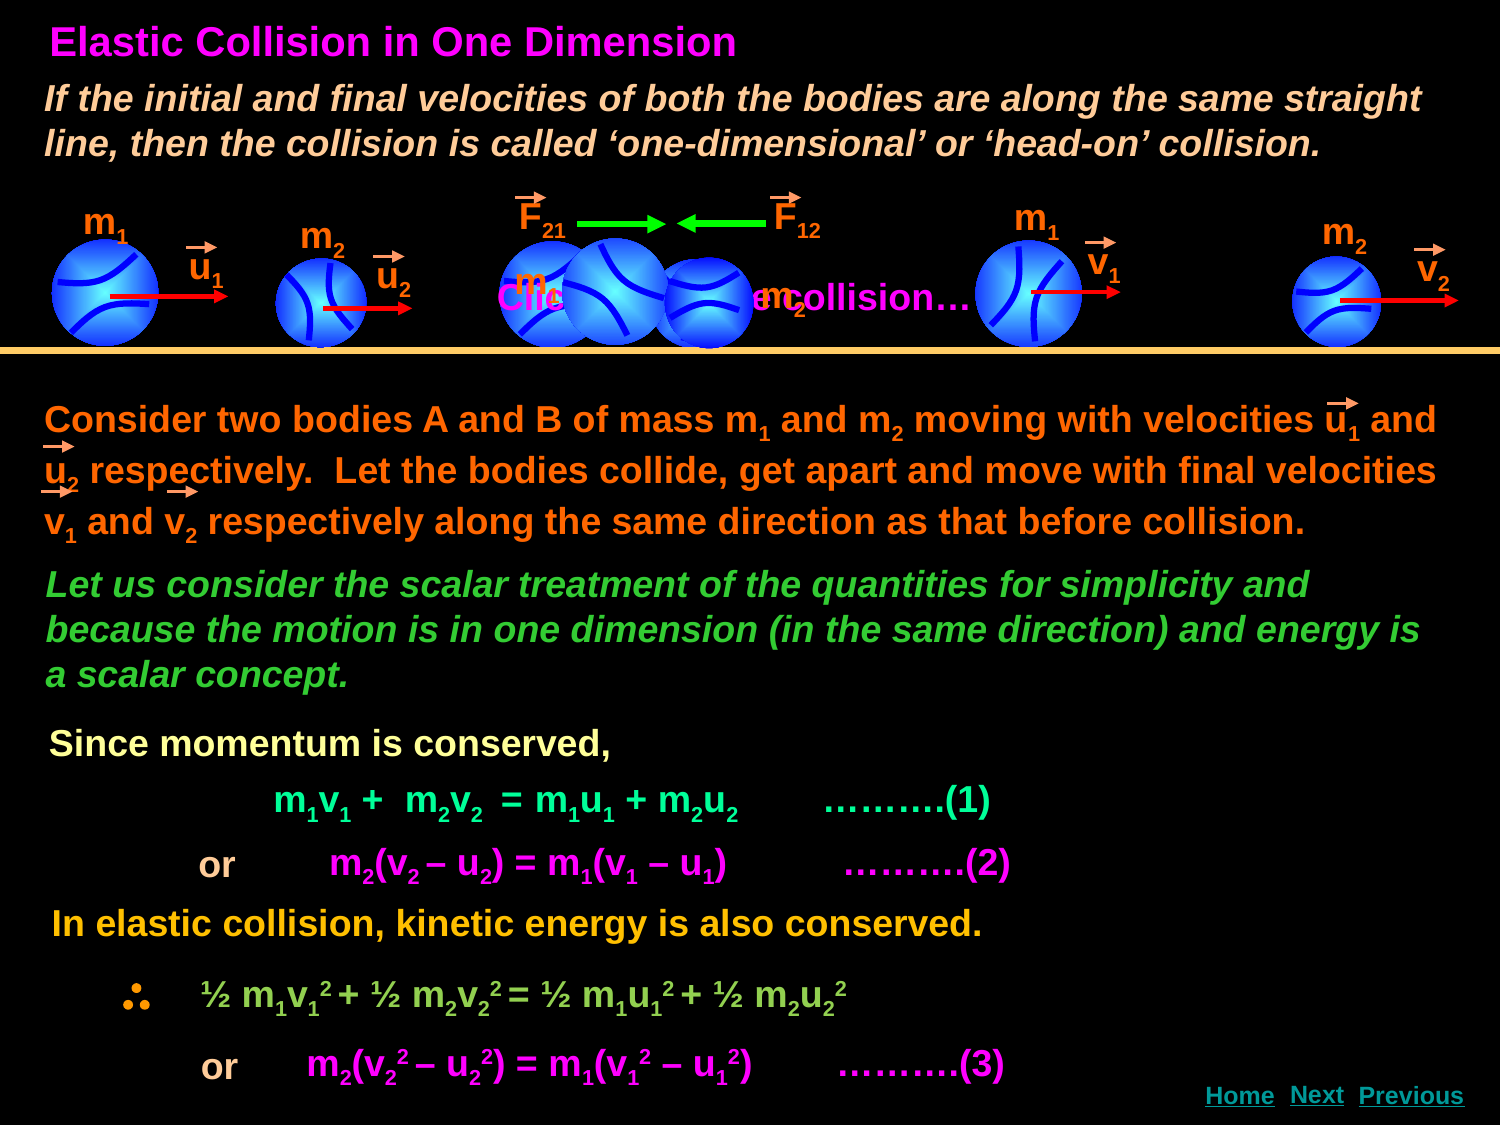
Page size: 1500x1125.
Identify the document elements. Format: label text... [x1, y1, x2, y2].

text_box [0, 184, 1500, 351]
text_box Since momentum is conserved, [34, 711, 641, 771]
text_box Let us consider the scalar treatment of the quantities for simplicity and because the motion is in one dimension (in the same direction) and energy is a scalar concept. [30, 552, 1467, 703]
text_box Elastic Collision in One Dimension [34, 7, 762, 66]
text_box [123, 962, 883, 1024]
text_box In elastic collision, kinetic energy is also conserved. [36, 891, 1026, 952]
text_box Next [1269, 1071, 1365, 1117]
text_box If the initial and final velocities of both the bodies are along the same straight line, then the collision is called ‘one-dimensional’ or ‘head-on’ collision. [29, 66, 1465, 172]
text_box Home [1186, 1072, 1269, 1117]
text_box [185, 1031, 1034, 1096]
text_box m1v1 + m2v2 = m1u1 + m2u2 ……….(1) [258, 767, 1026, 828]
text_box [29, 387, 1483, 539]
text_box Previous [1340, 1072, 1483, 1117]
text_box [182, 830, 1036, 894]
